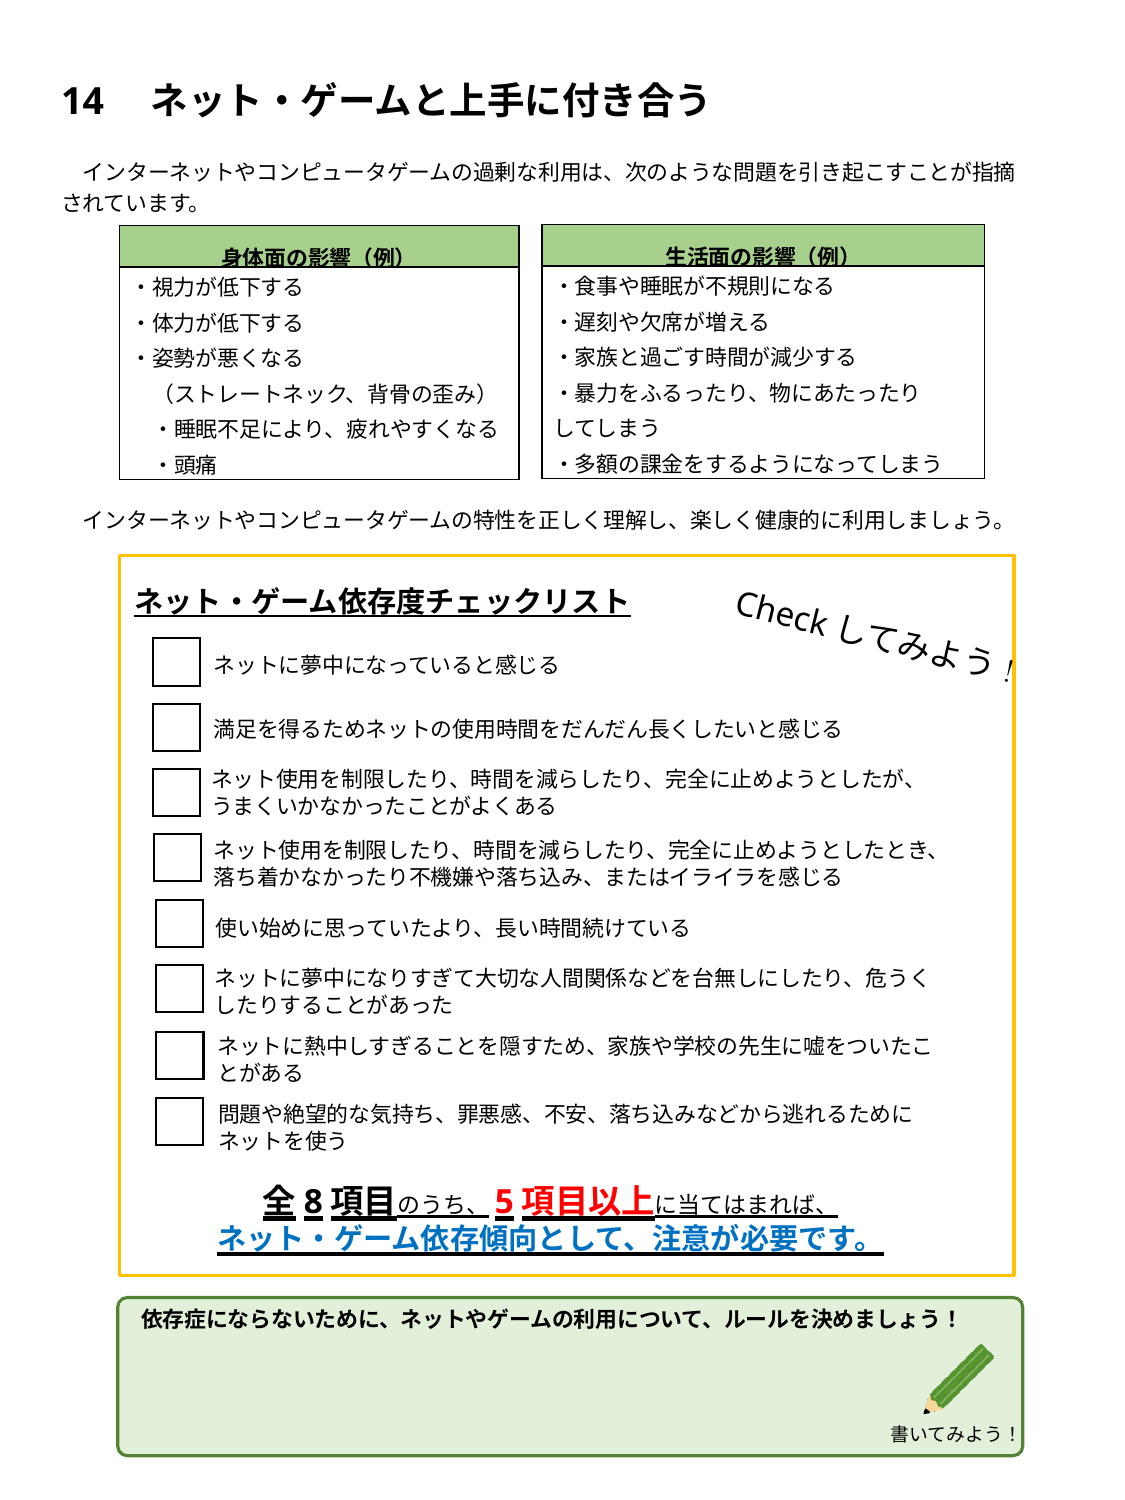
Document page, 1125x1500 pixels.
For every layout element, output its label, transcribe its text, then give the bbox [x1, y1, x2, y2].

text_box インターネットやコンピュータゲームの特性を正しく理解し、楽しく健康的に利用しましょう。 [46, 493, 1051, 540]
text_box 書いてみよう！ [853, 1415, 1063, 1470]
picture [921, 1341, 996, 1416]
table_cell ・視力が低下する ・体力が低下する ・姿勢が悪くなる （ストレートネック、背骨の歪み） ・睡眠不足により、疲れやすくなる ・頭痛 [120, 268, 518, 479]
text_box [104, 1297, 1030, 1456]
table_cell ・食事や睡眠が不規則になる ・遅刻や欠席が増える ・家族と過ごす時間が減少する ・暴力をふるったり、物にあたったり してしまう ・多額の課金をするようになってしまう [543, 267, 984, 478]
text_box 14 ネット・ゲームと上手に付き合う インターネットやコンピュータゲームの過剰な利用は、次のような問題を引き起こすことが指摘されています。 [46, 70, 1051, 224]
table_header 身体面の影響（例） [120, 226, 518, 266]
table_header 生活面の影響（例） [543, 225, 984, 265]
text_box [119, 555, 1015, 1279]
